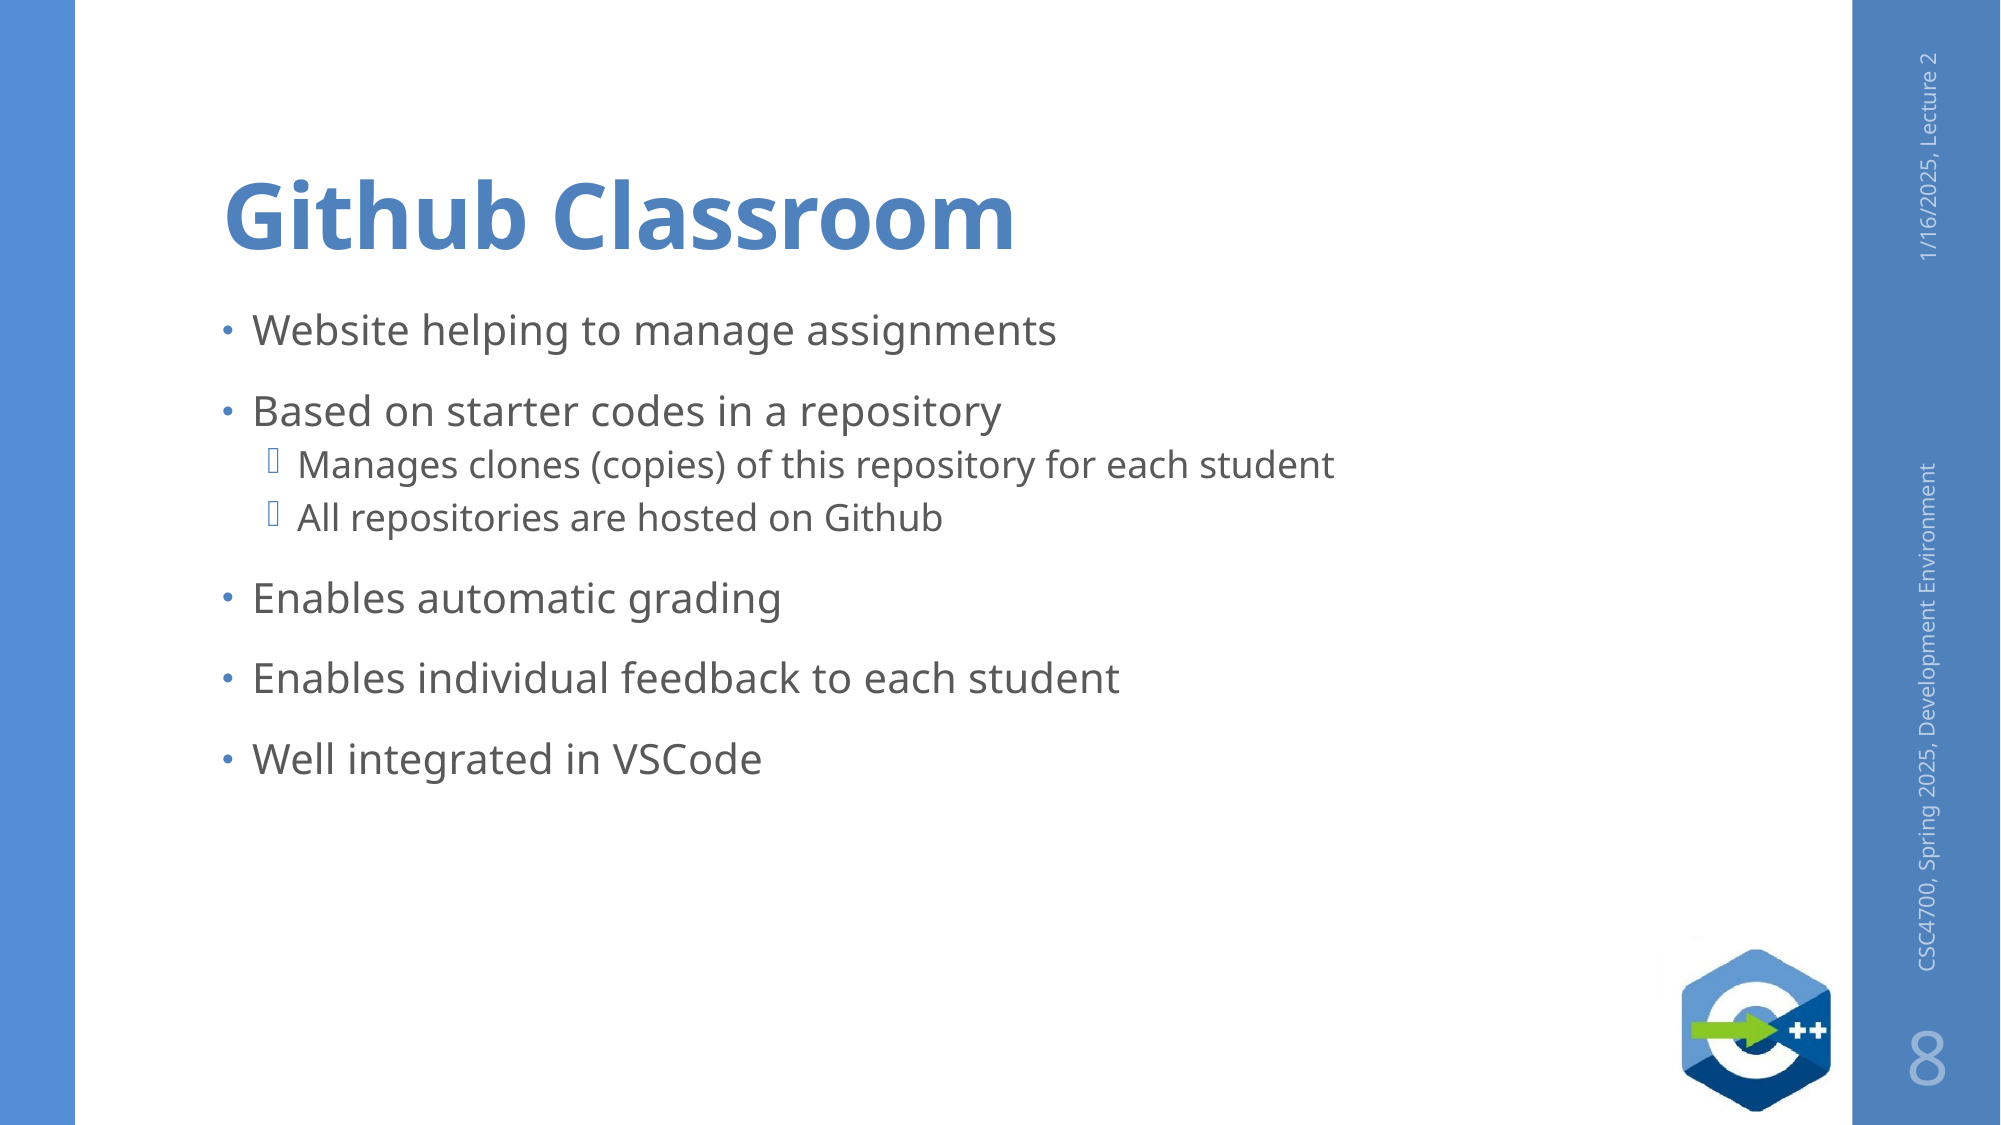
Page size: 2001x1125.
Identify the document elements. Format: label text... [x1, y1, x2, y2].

title Github Classroom [206, 48, 1797, 278]
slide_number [1897, 37, 1958, 351]
picture [1661, 936, 1851, 1125]
list Website helping to manage assignments Based on starter codes in a repository Manages clones (copies) of this repository for each student All repositories are hosted on Github Enables automatic grading Enables individual feedback to each student Well integrated in VSCode [206, 299, 1617, 1014]
footer CSC4700, Spring 2025, Development Environment [1897, 400, 1958, 988]
slide_number 8 [1852, 1012, 2000, 1110]
